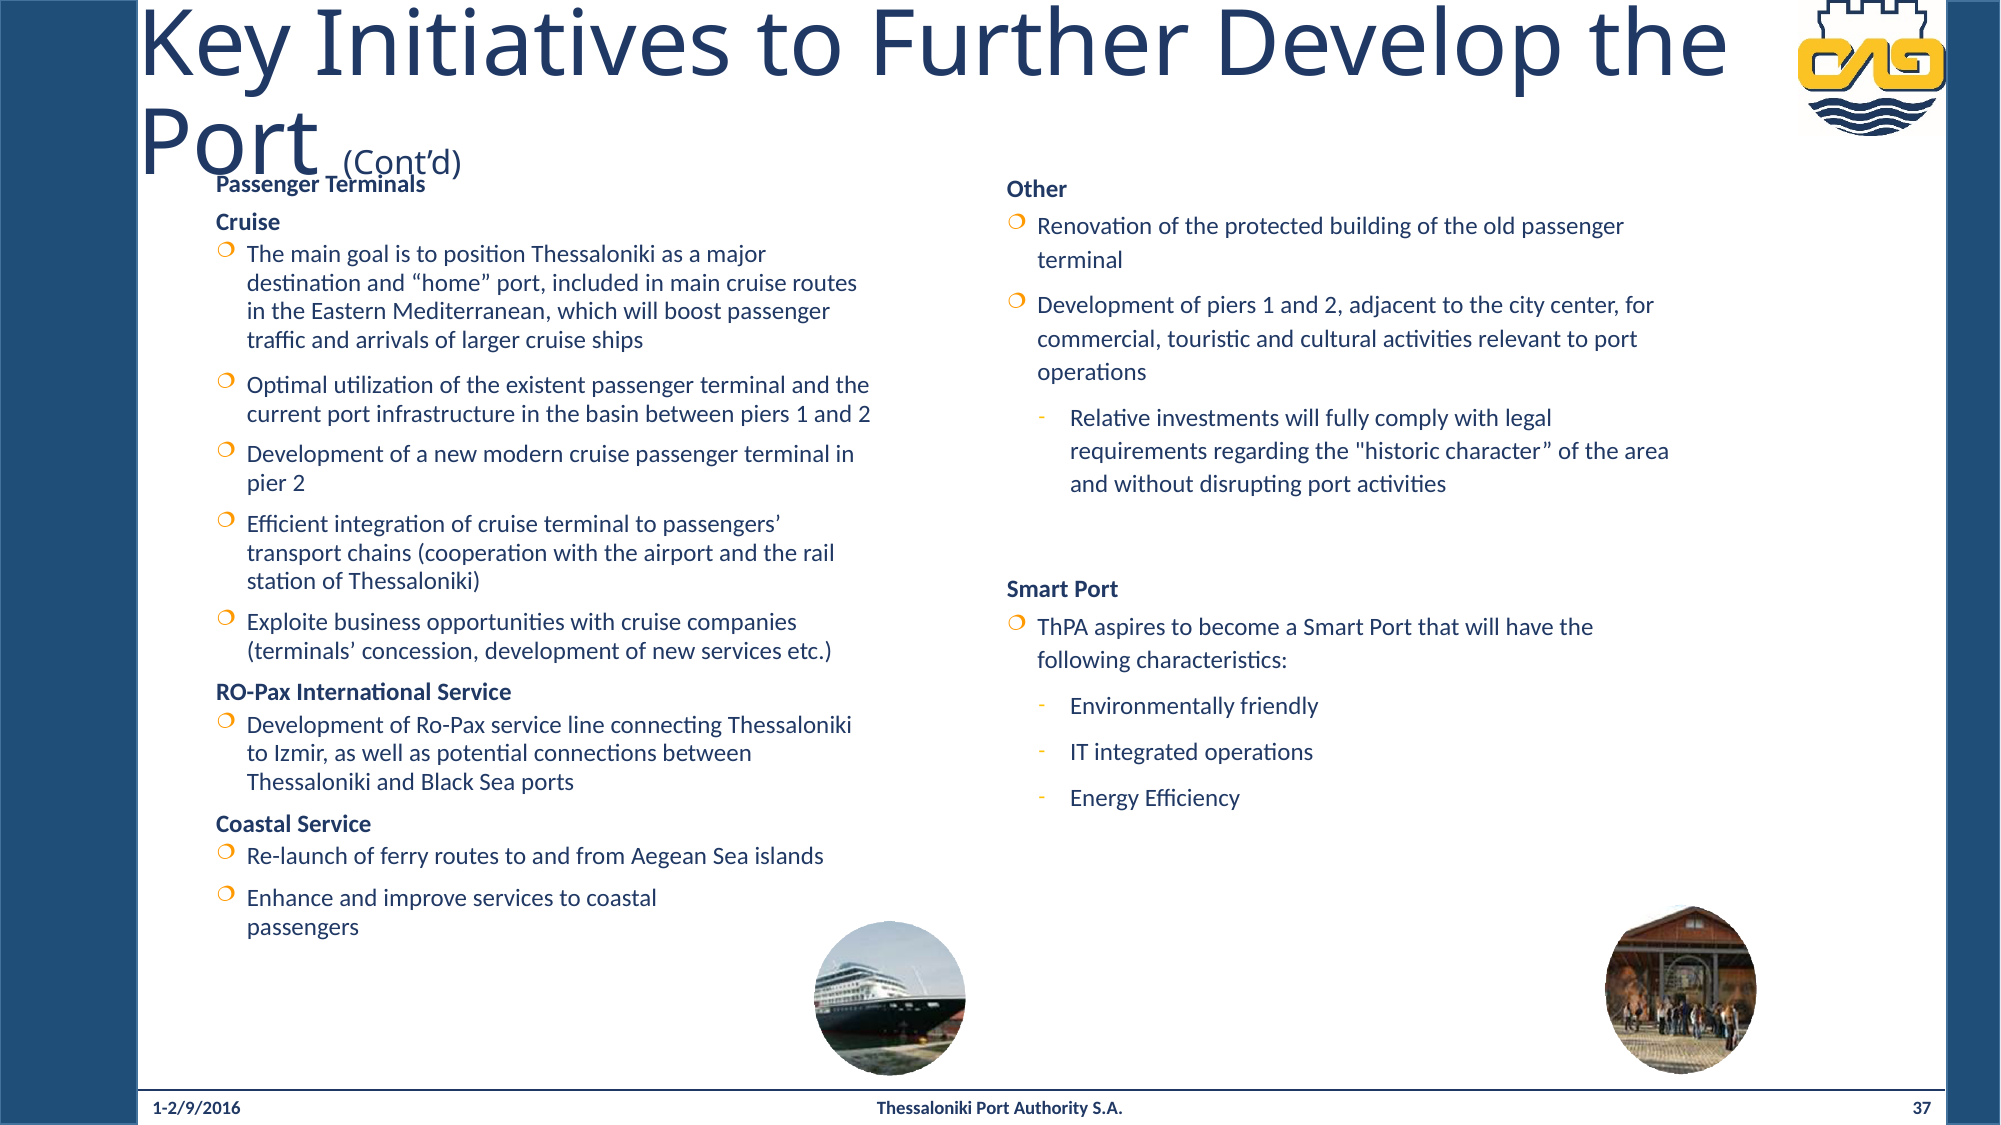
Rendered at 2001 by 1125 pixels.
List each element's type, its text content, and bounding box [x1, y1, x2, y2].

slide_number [136, 1089, 586, 1125]
picture [1798, 0, 1946, 136]
text_box Passenger Terminals Cruise The main goal is to position Thessaloniki as a major destination and “home” port, included in main cruise routes in the Eastern Mediterranean, which will boost passenger traffic and arrivals of larger cruise ships Optimal utilization of the existent passenger terminal and the current port infrastructure in the basin between piers 1 and 2 Development of a new modern cruise passenger terminal in pier 2 Efficient integration of cruise terminal to passengers’ transport chains (cooperation with the airport and the rail station of Thessaloniki) Exploite business opportunities with cruise companies (terminals’ concession, development of new services etc.) RO-Pax International Service Development of Ro-Pax service line connecting Thessaloniki to Izmir, as well as potential connections between Thessaloniki and Black Sea ports Coastal Service Re-launch of ferry routes to and from Aegean Sea islands Enhance and improve services to coastal passengers [208, 195, 887, 1067]
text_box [808, 915, 971, 1081]
footer Thessaloniki Port Authority S.A. [586, 1089, 1411, 1125]
text_box Other Renovation of the protected building of the old passenger terminal Development of piers 1 and 2, adjacent to the city center, for commercial, touristic and cultural activities relevant to port operations Relative investments will fully comply with legal requirements regarding the "historic character” of the area and without disrupting port activities Smart Port ThPA aspires to become a Smart Port that will have the following characteristics: Environmentally friendly IT integrated operations Energy Efficiency [998, 156, 1681, 1067]
slide_number 37 [1411, 1089, 1948, 1125]
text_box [1599, 898, 1762, 1080]
title Key Initiatives to Further Develop the Port (Cont’d) [137, 0, 1765, 195]
